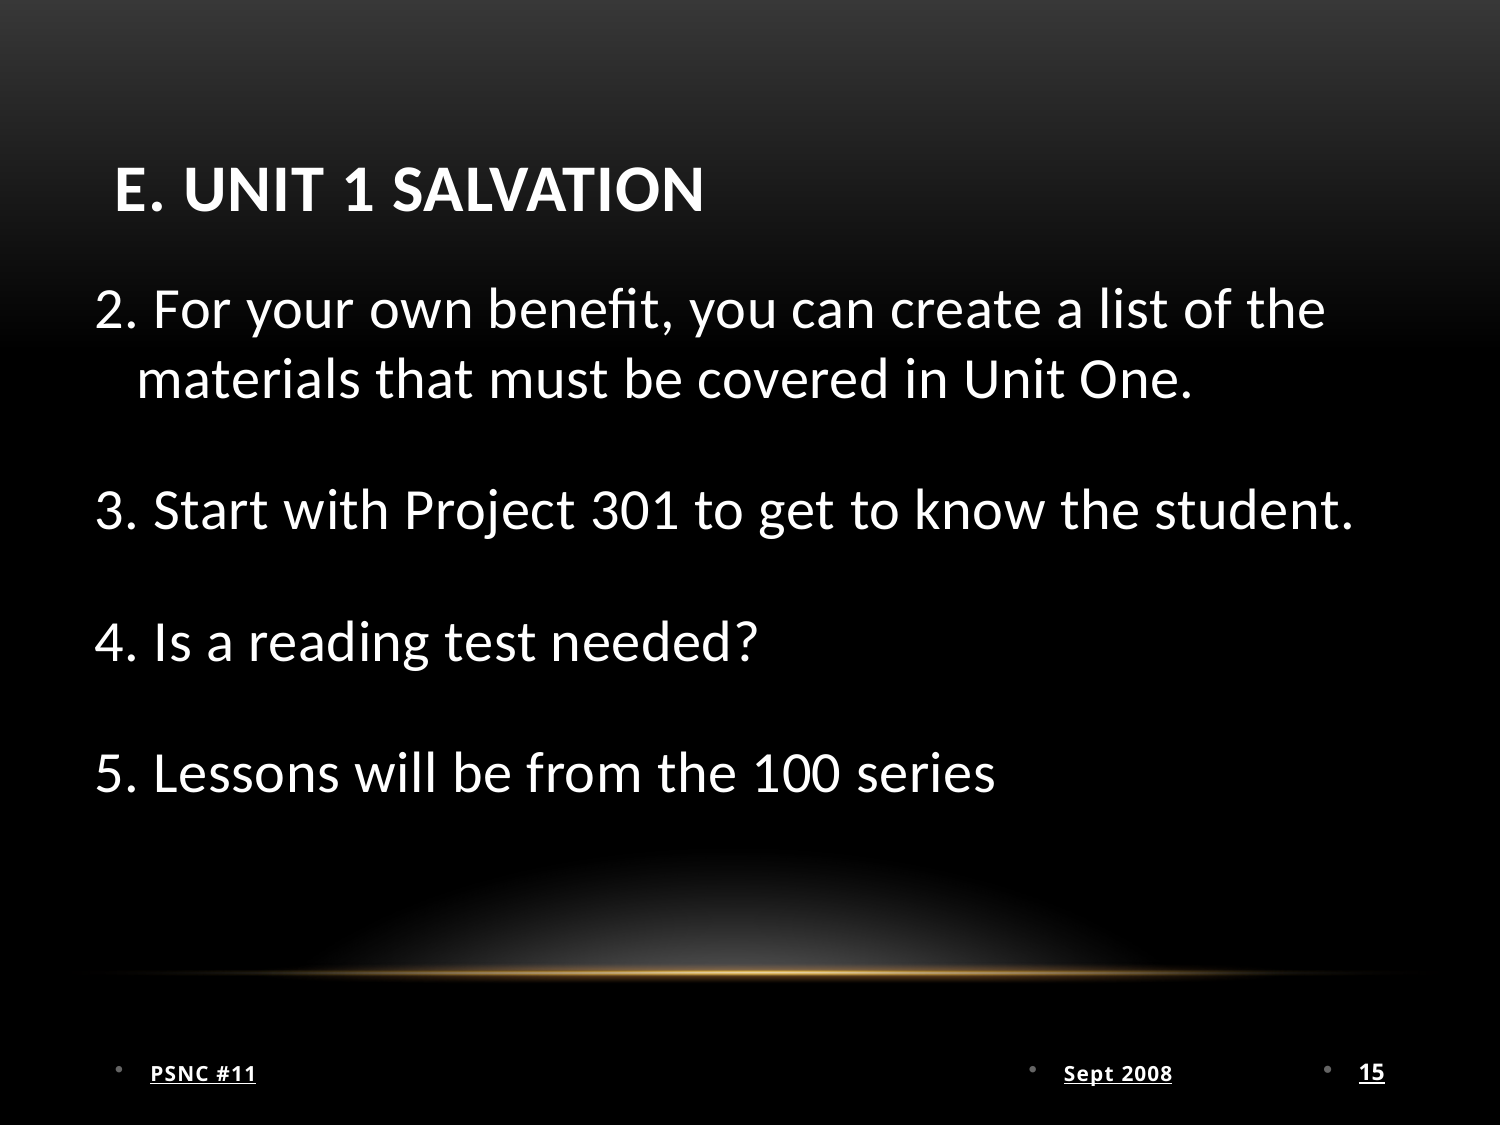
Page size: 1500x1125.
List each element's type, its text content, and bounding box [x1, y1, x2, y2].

slide_number 15 [1237, 1042, 1400, 1103]
title E. Unit 1 Salvation [99, 45, 1400, 233]
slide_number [937, 1042, 1188, 1103]
list 2. For your own benefit, you can create a list of the materials that must be covered in Unit One. 3. Start with Project 301 to get to know the student. 4. Is a reading test needed? 5. Lessons will be from the 100 series [37, 262, 1500, 1013]
picture [0, 0, 1500, 1125]
footer PSNC #11 [99, 1042, 575, 1103]
